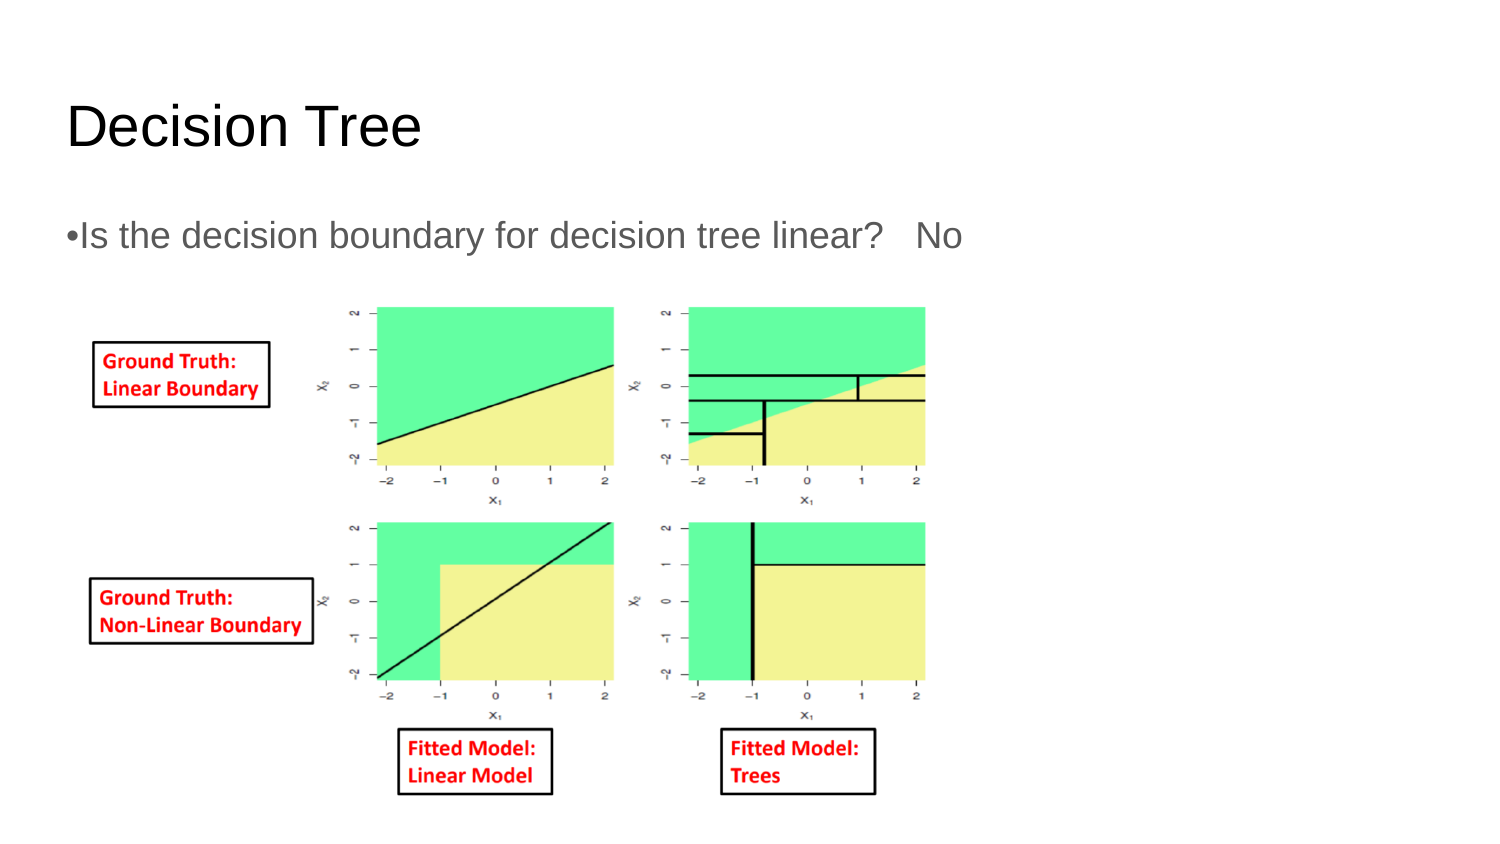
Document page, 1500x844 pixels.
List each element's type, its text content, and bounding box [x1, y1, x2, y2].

list •Is the decision boundary for decision tree linear? No [51, 189, 1449, 750]
title Decision Tree [51, 72, 1449, 167]
picture [81, 277, 945, 802]
